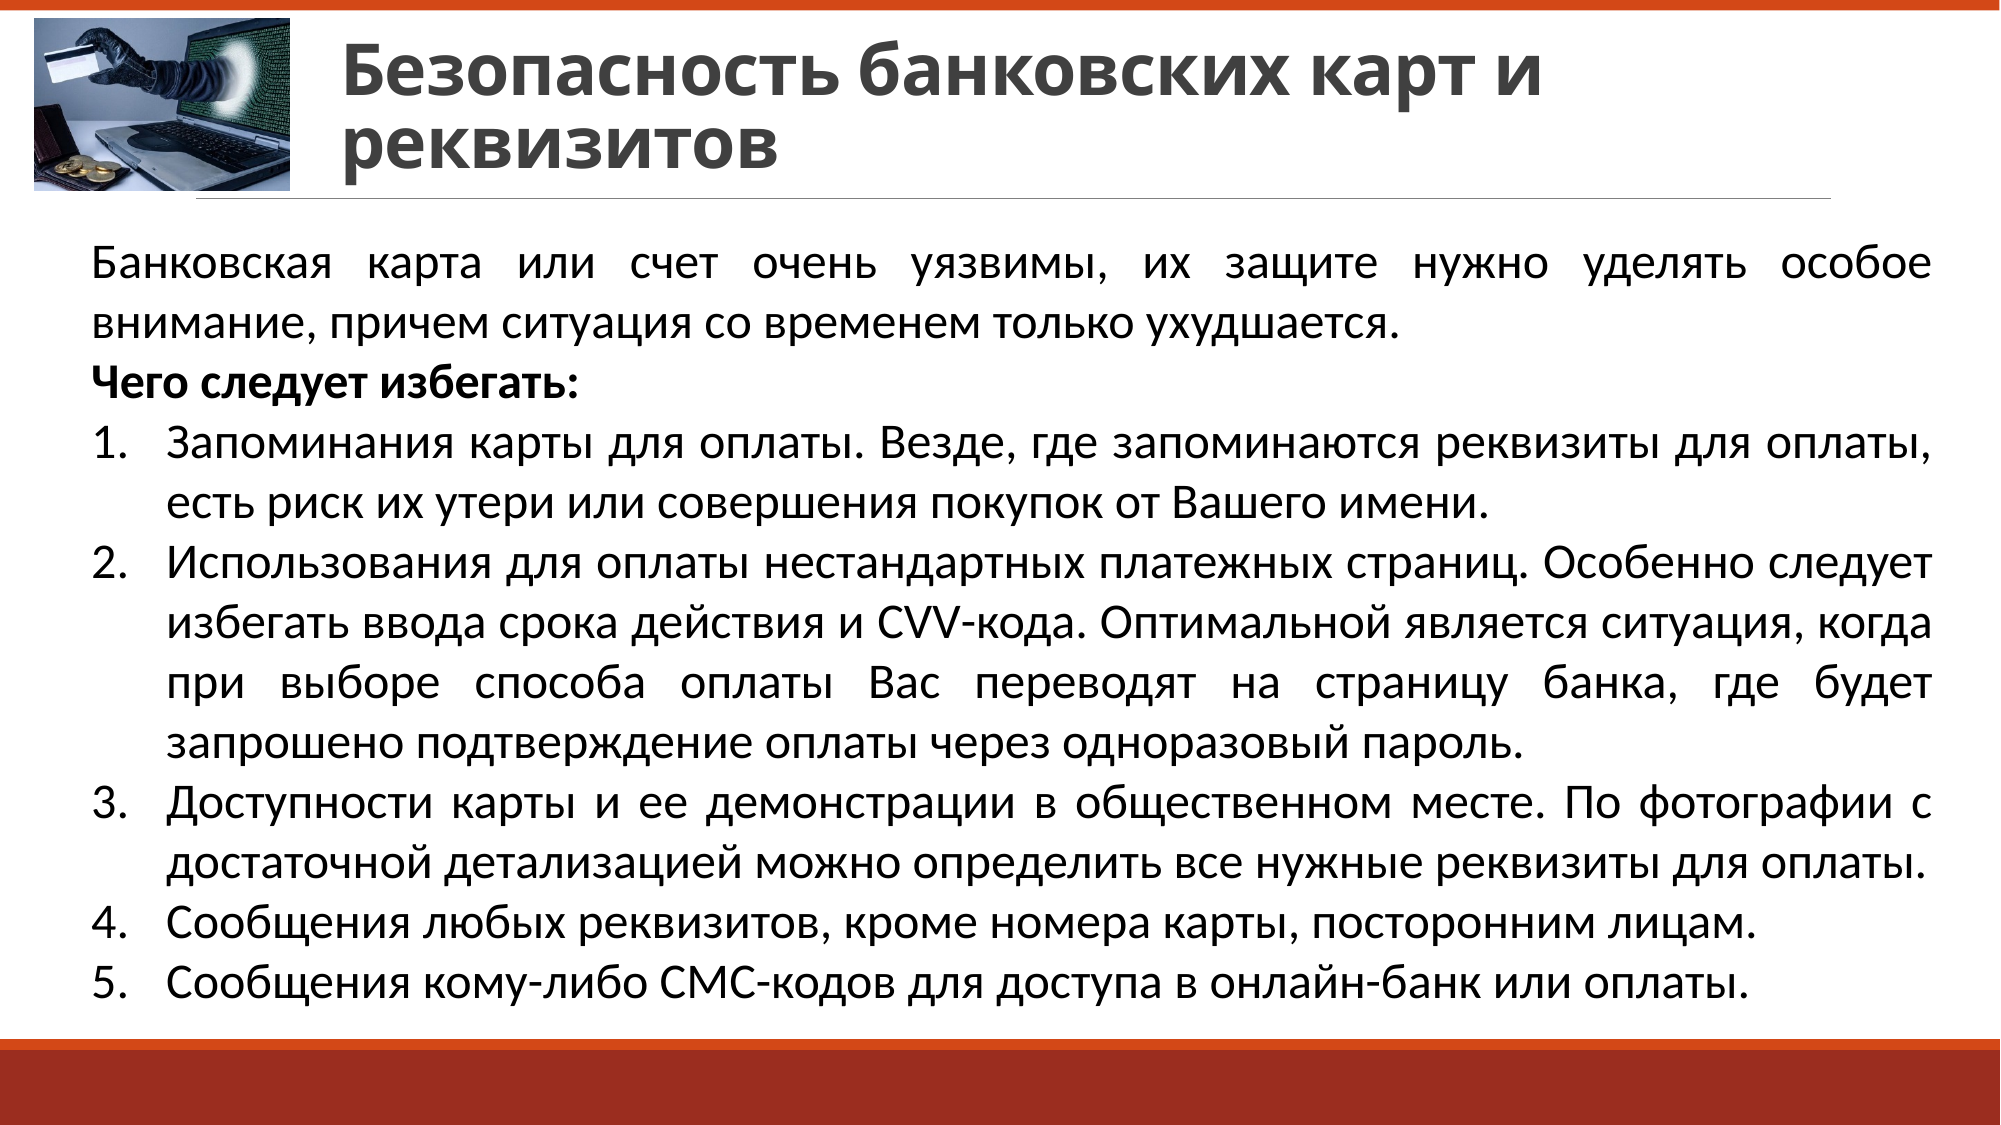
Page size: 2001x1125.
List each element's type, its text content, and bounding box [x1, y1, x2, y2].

picture [34, 17, 290, 192]
text_box Банковская карта или счет очень уязвимы, их защите нужно уделять особое внимание, причем ситуация со временем только ухудшается. Чего следует избегать: Запоминания карты для оплаты. Везде, где запоминаются реквизиты для оплаты, есть риск их утери или совершения покупок от Вашего имени. Использования для оплаты нестандартных платежных страниц. Особенно следует избегать ввода срока действия и CVV-кода. Оптимальной является ситуация, когда при выборе способа оплаты Вас переводят на страницу банка, где будет запрошено подтверждение оплаты через одноразовый пароль. Доступности карты и ее демонстрации в общественном месте. По фотографии с достаточной детализацией можно определить все нужные реквизиты для оплаты. Сообщения любых реквизитов, кроме номера карты, посторонним лицам. Сообщения кому-либо СМС-кодов для доступа в онлайн-банк или оплаты. [76, 221, 1949, 1017]
title Безопасность банковских карт и реквизитов [325, 28, 1949, 191]
